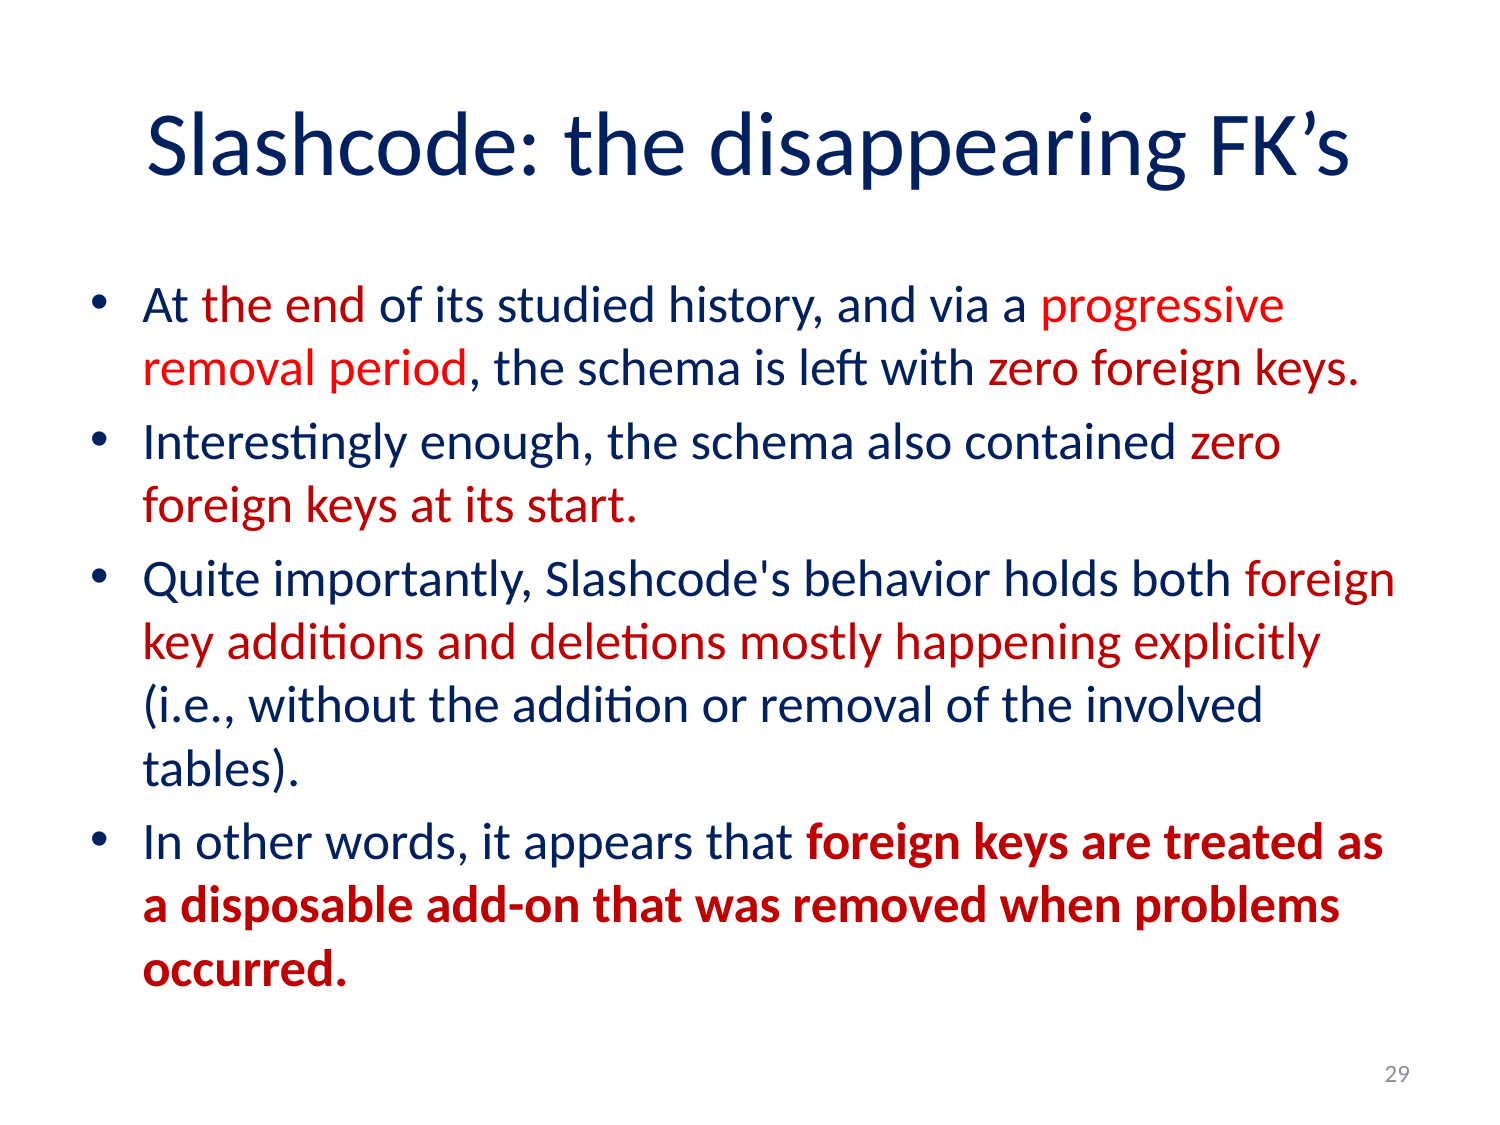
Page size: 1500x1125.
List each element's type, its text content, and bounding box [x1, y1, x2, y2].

list At the end of its studied history, and via a progressive removal period, the schema is left with zero foreign keys. Interestingly enough, the schema also contained zero foreign keys at its start. Quite importantly, Slashcode's behavior holds both foreign key additions and deletions mostly happening explicitly (i.e., without the addition or removal of the involved tables). In other words, it appears that foreign keys are treated as a disposable add-on that was removed when problems occurred. [75, 262, 1425, 1005]
title Slashcode: the disappearing FK’s [75, 45, 1425, 233]
slide_number 29 [1074, 1042, 1425, 1103]
